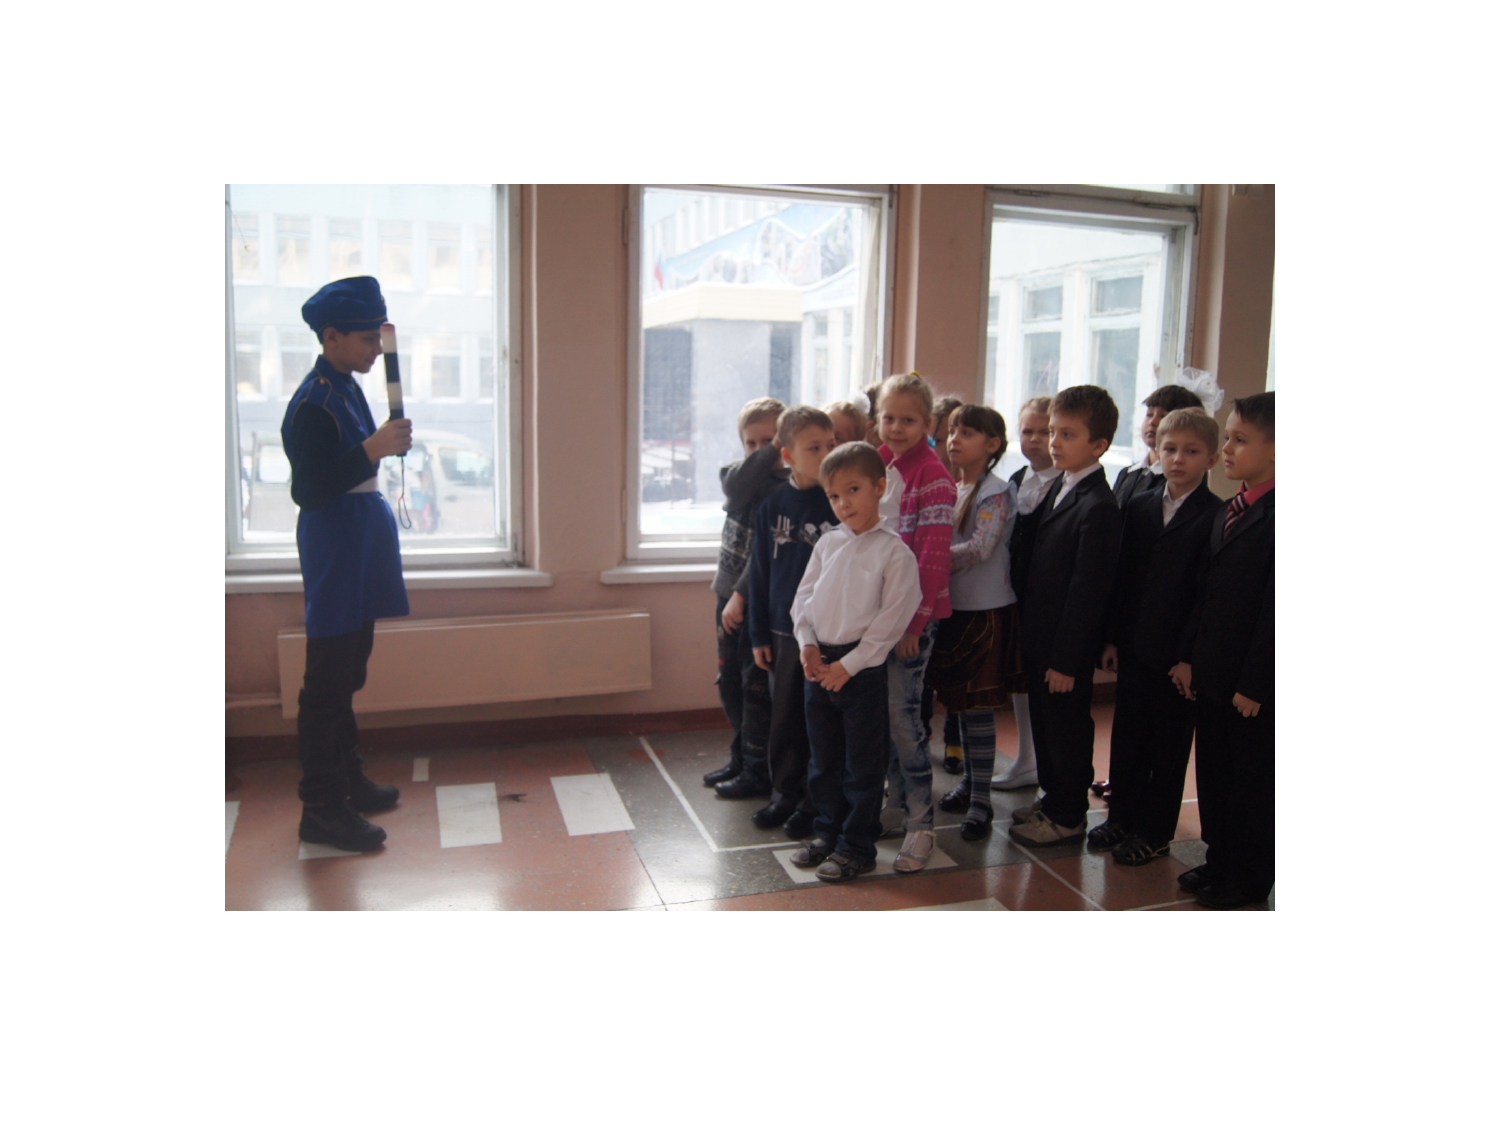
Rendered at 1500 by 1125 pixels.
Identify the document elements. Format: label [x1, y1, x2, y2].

picture [225, 184, 1275, 911]
